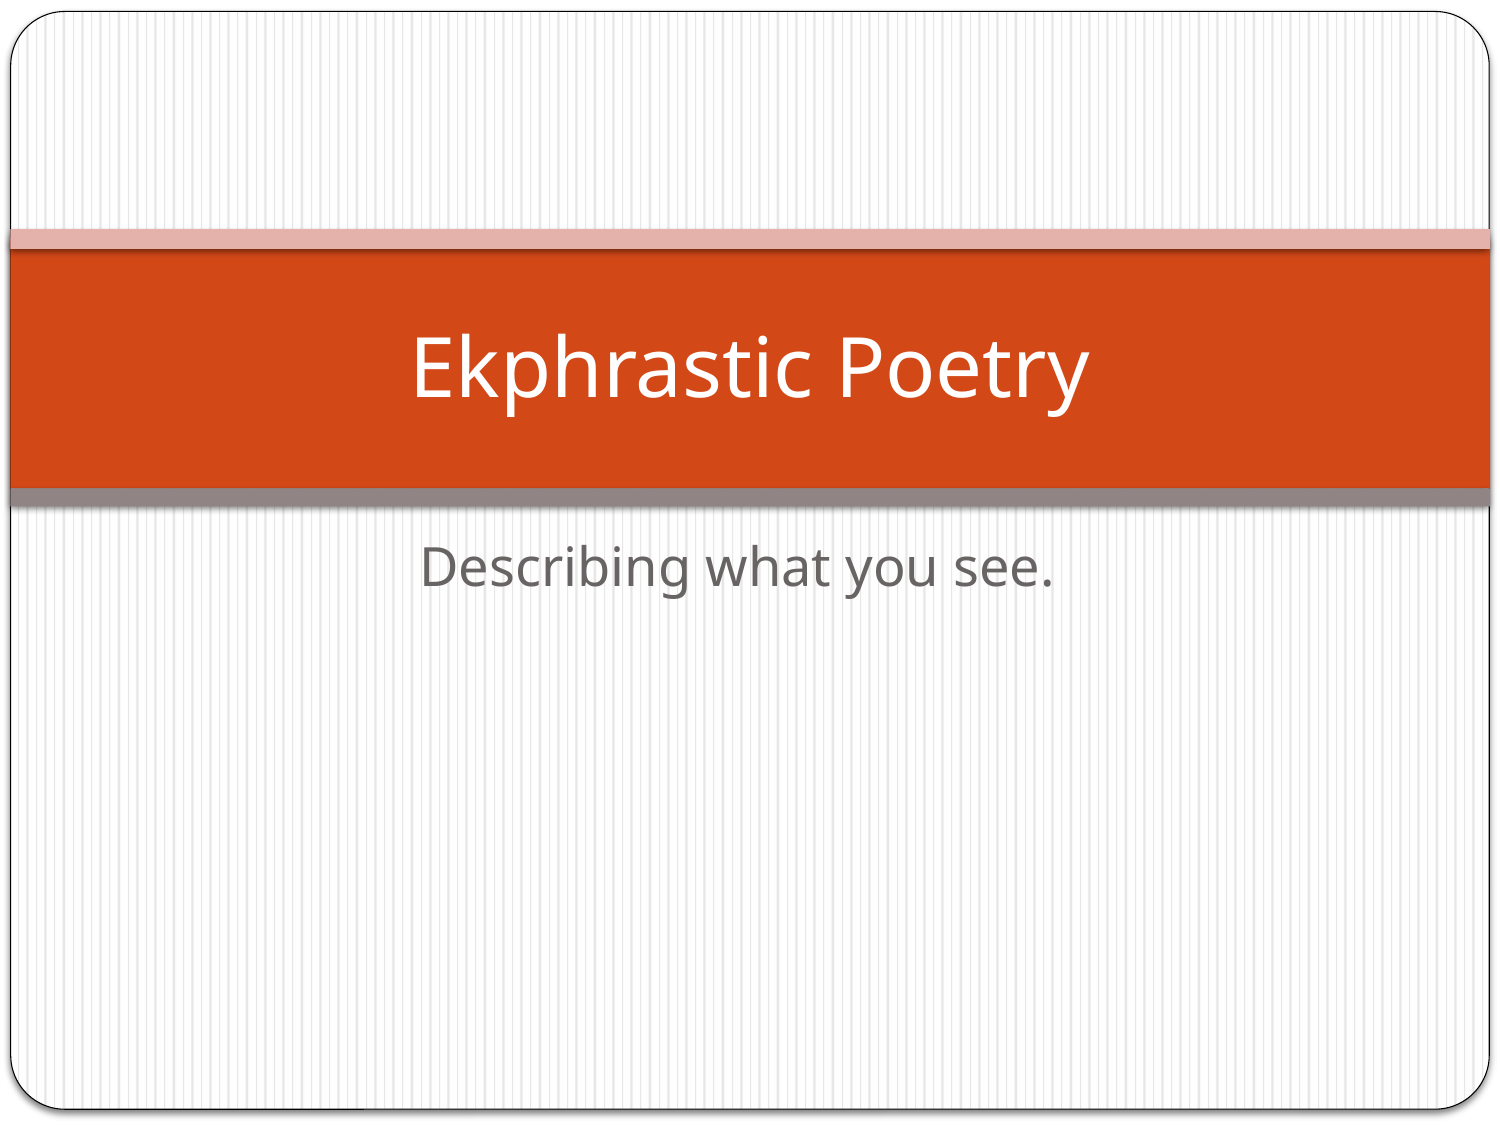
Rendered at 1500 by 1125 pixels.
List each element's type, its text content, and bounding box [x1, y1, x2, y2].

subtitle Describing what you see. [212, 525, 1263, 788]
title Ekphrastic Poetry [75, 247, 1425, 489]
